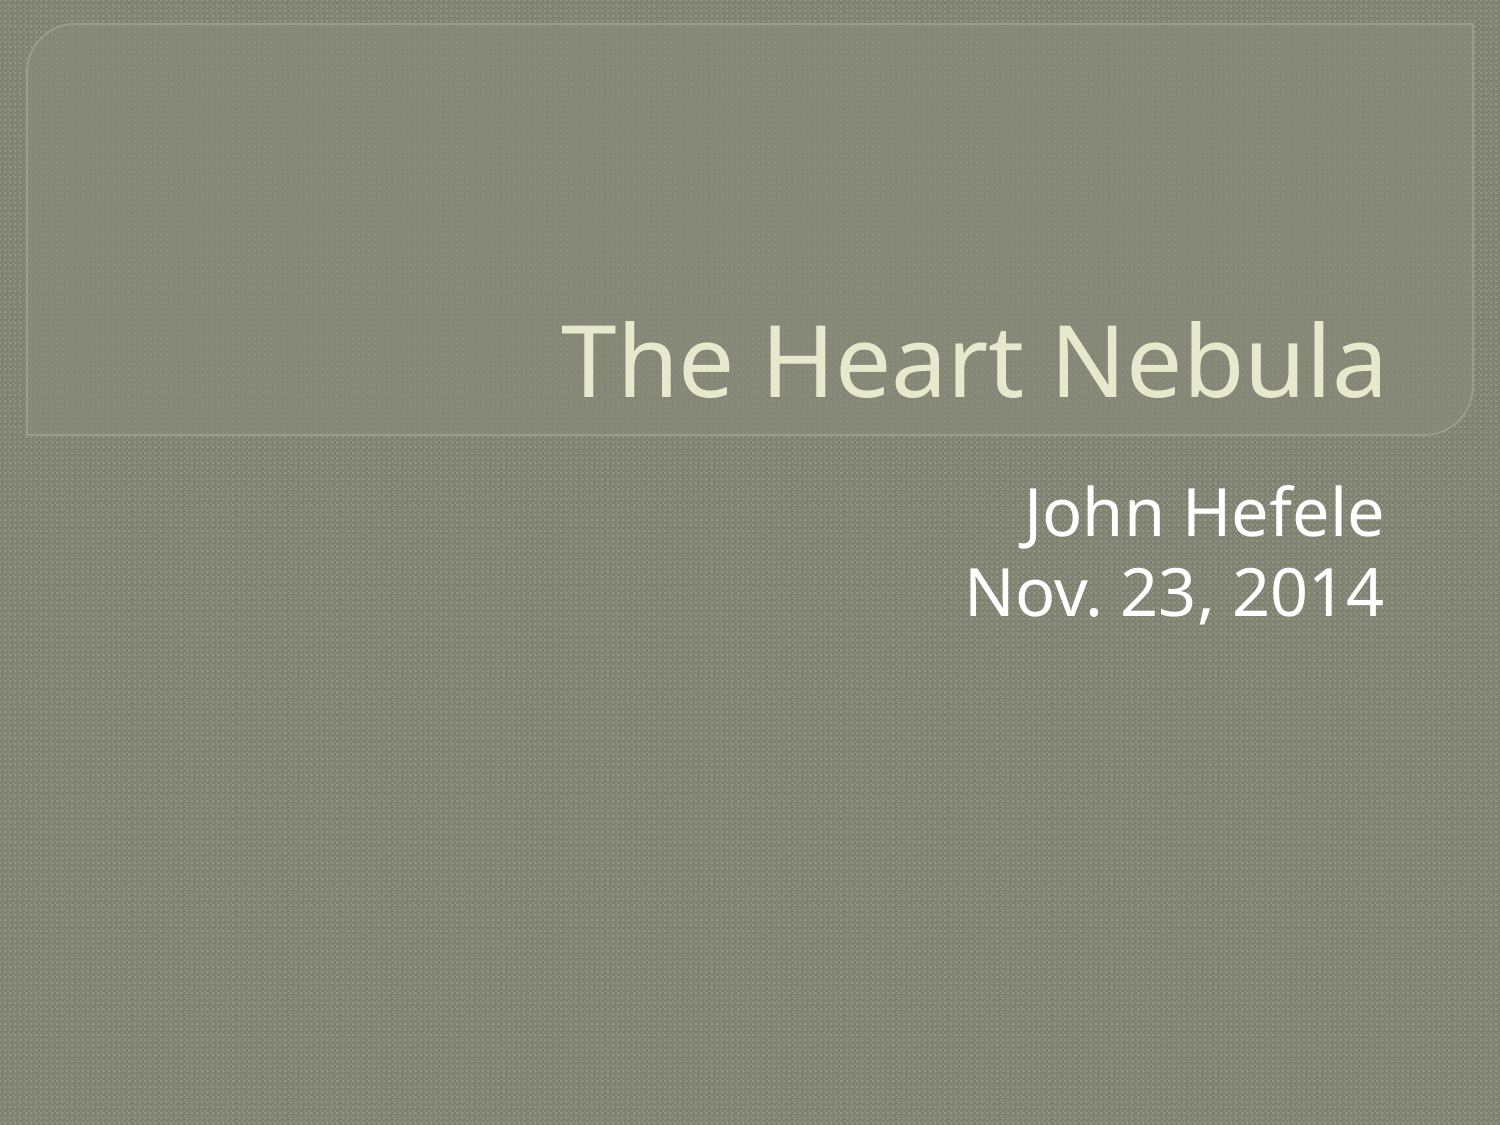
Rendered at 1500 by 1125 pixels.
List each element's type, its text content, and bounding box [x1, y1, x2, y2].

subtitle John Hefele Nov. 23, 2014 [350, 462, 1427, 750]
title The Heart Nebula [76, 62, 1427, 425]
